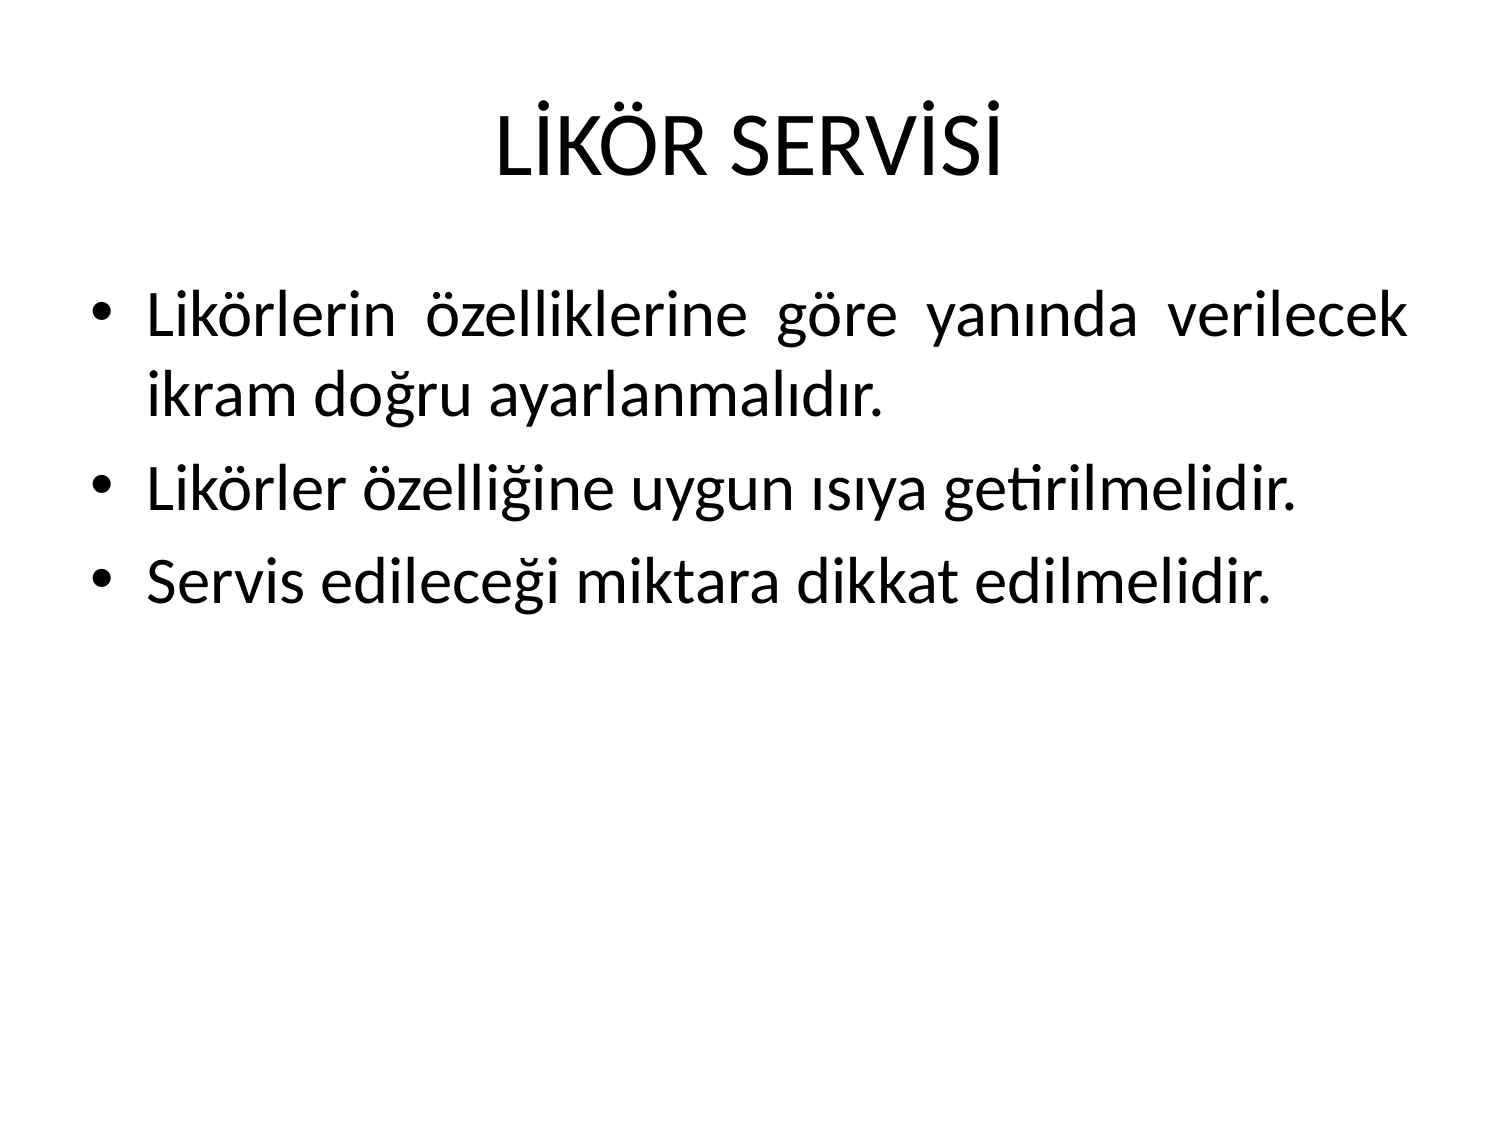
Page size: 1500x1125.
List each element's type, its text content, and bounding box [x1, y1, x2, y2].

title LİKÖR SERVİSİ [75, 45, 1425, 233]
list Likörlerin özelliklerine göre yanında verilecek ikram doğru ayarlanmalıdır. Likörler özelliğine uygun ısıya getirilmelidir. Servis edileceği miktara dikkat edilmelidir. [75, 262, 1425, 1005]
